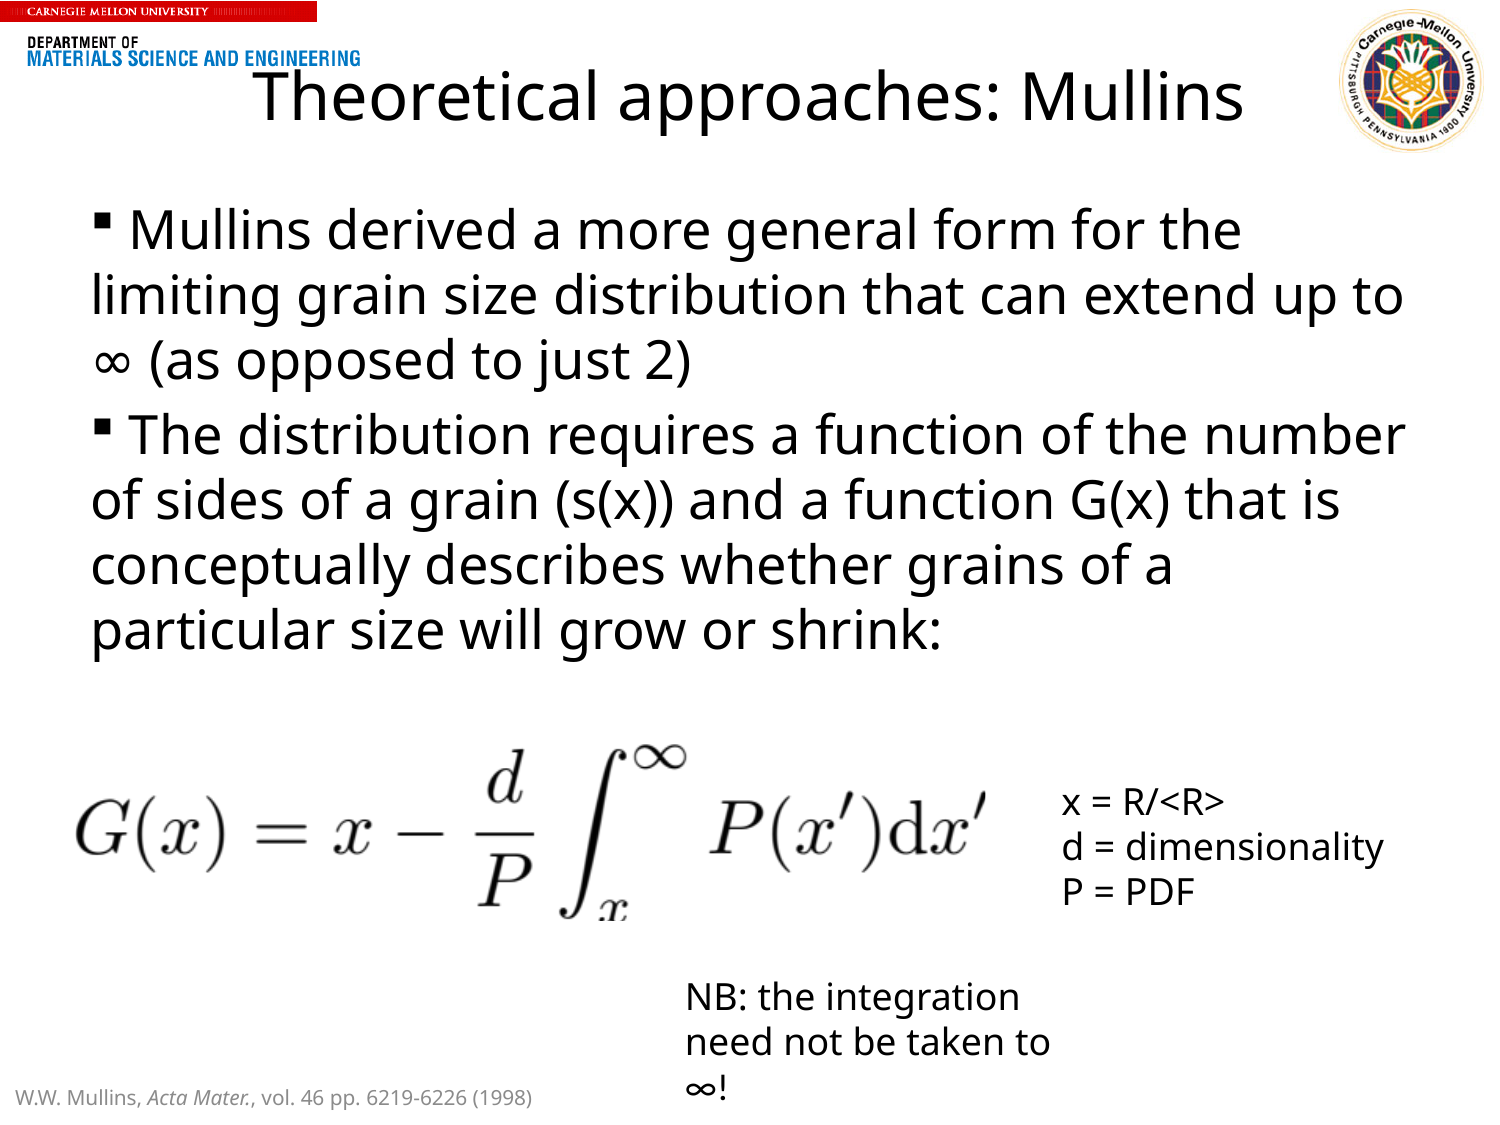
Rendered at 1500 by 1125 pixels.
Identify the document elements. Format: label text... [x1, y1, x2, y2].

title Theoretical approaches: Mullins [74, 0, 1426, 187]
picture [74, 743, 986, 921]
text_box NB: the integration need not be taken to ∞! [670, 965, 1072, 1116]
picture [1426, 9, 1486, 153]
text_box W.W. Mullins, Acta Mater., vol. 46 pp. 6219-6226 (1998) [0, 1067, 1500, 1125]
list Mullins derived a more general form for the limiting grain size distribution that can extend up to ∞ (as opposed to just 2) The distribution requires a function of the number of sides of a grain (s(x)) and a function G(x) that is conceptually describes whether grains of a particular size will grow or shrink: [74, 187, 1426, 921]
text_box x = R/<R> d = dimensionality P = PDF [1046, 770, 1448, 920]
picture [0, 0, 74, 74]
